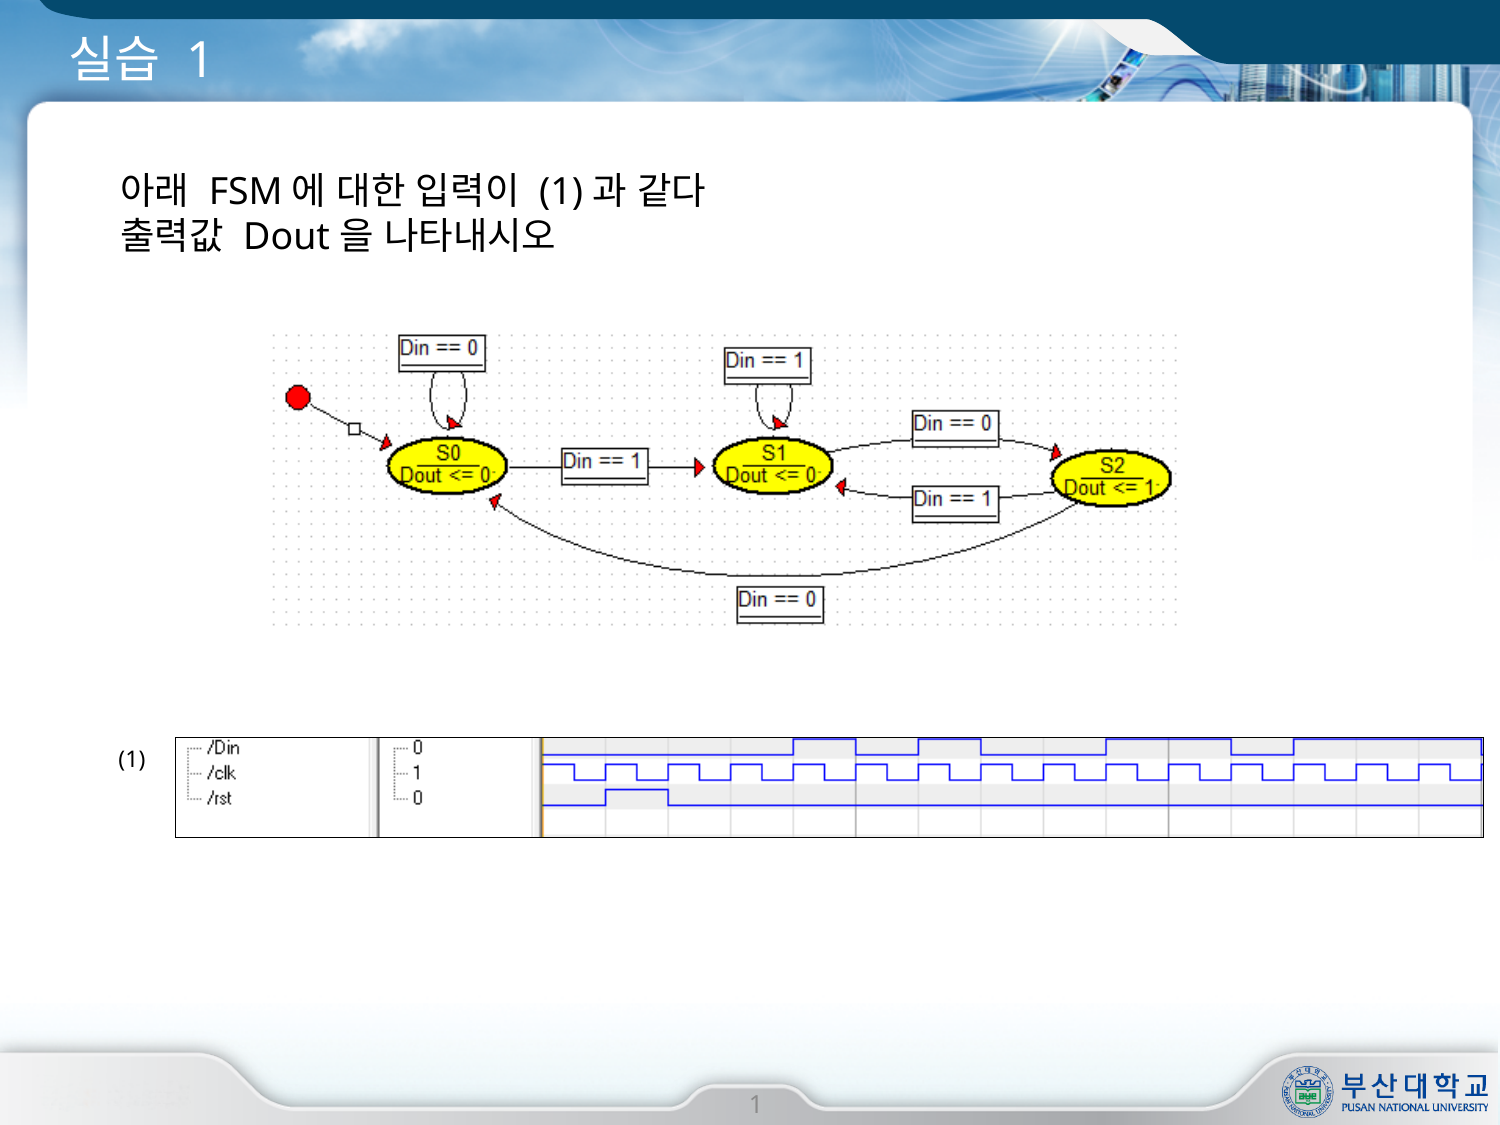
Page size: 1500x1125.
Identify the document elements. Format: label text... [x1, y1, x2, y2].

text_box (1) [103, 737, 161, 780]
title 실습 1 [53, 24, 1081, 90]
text_box 아래 FSM에 대한 입력이 (1)과 같다 출력값 Dout을 나타내시오 [105, 159, 722, 265]
slide_number 1 [702, 1075, 809, 1125]
picture [0, 0, 1500, 1125]
